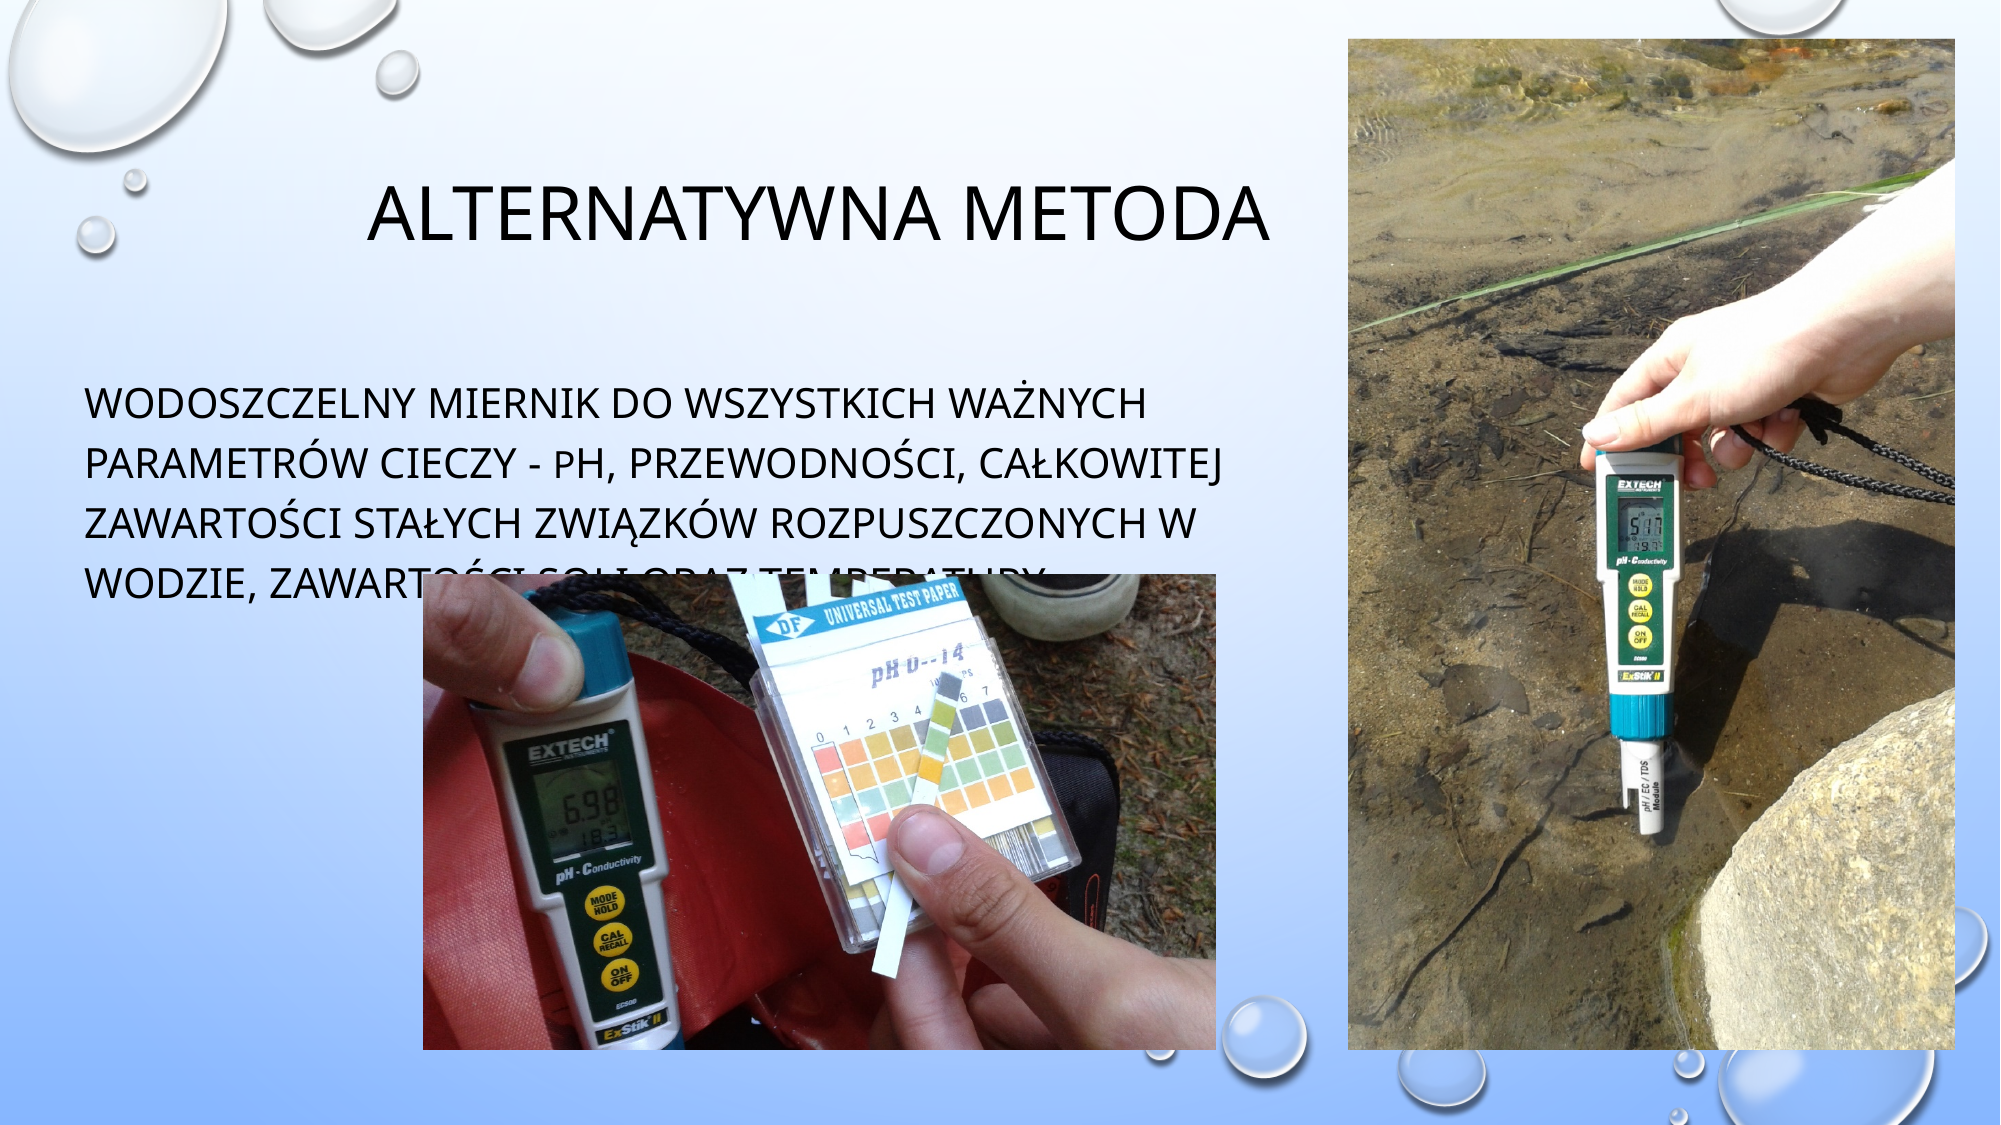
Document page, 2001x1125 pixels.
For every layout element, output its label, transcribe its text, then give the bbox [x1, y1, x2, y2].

title ALTERNATYWNA METODA [0, 85, 1348, 348]
list wodoszczelny miernik do wszystkich ważnych parametrów cieczy - pH, przewodności, całkowitej zawartości stałych związków rozpuszczonych w wodzie, zawartości soli oraz temperatury. [69, 359, 1139, 701]
picture [0, 0, 2000, 1125]
